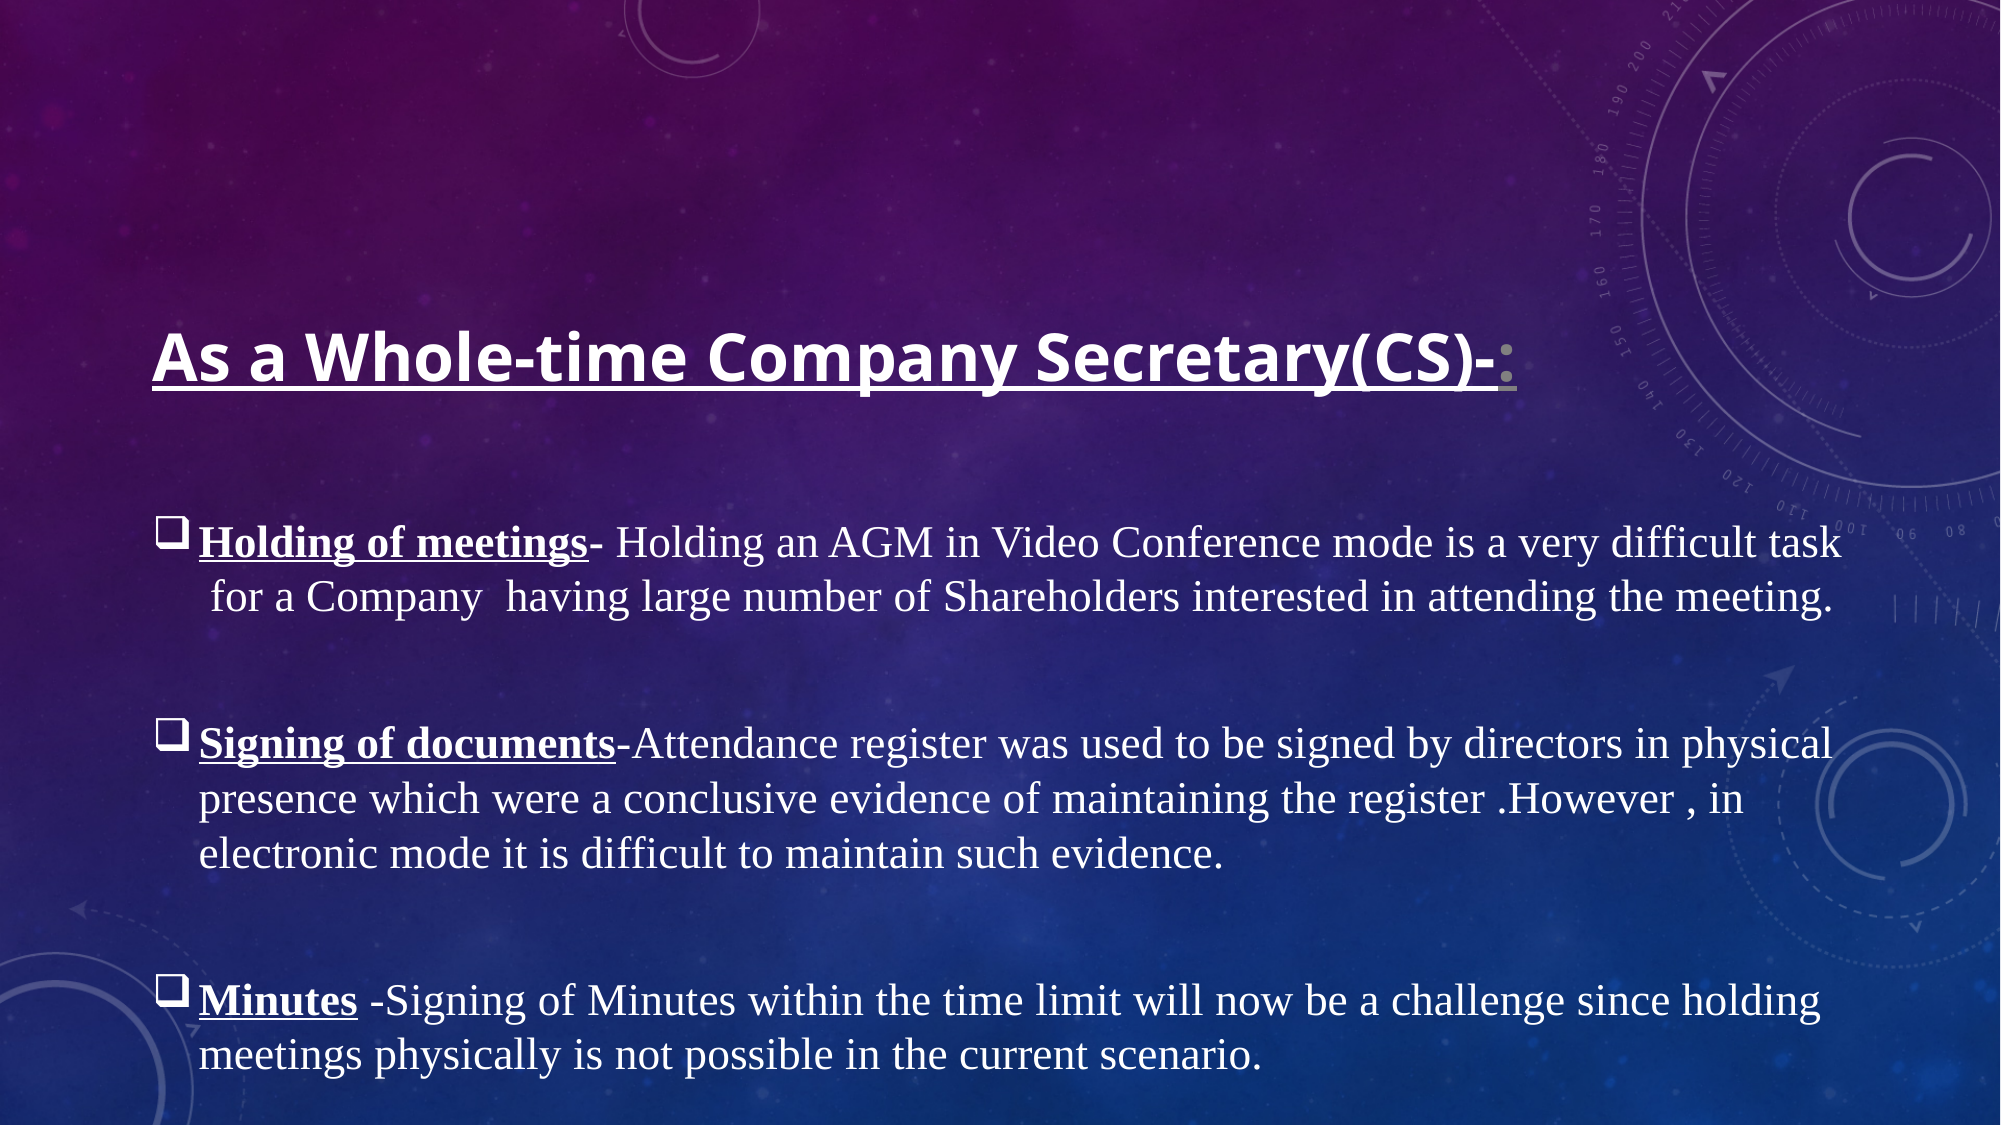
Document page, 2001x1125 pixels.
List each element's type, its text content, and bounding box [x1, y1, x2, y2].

picture [0, 0, 2001, 1125]
list As a Whole-time Company Secretary(CS)-: Holding of meetings- Holding an AGM in Video Conference mode is a very difficult task for a Company having large number of Shareholders interested in attending the meeting. Signing of documents-Attendance register was used to be signed by directors in physical presence which were a conclusive evidence of maintaining the register .However , in electronic mode it is difficult to maintain such evidence. Minutes -Signing of Minutes within the time limit will now be a challenge since holding meetings physically is not possible in the current scenario. [137, 307, 1863, 1104]
